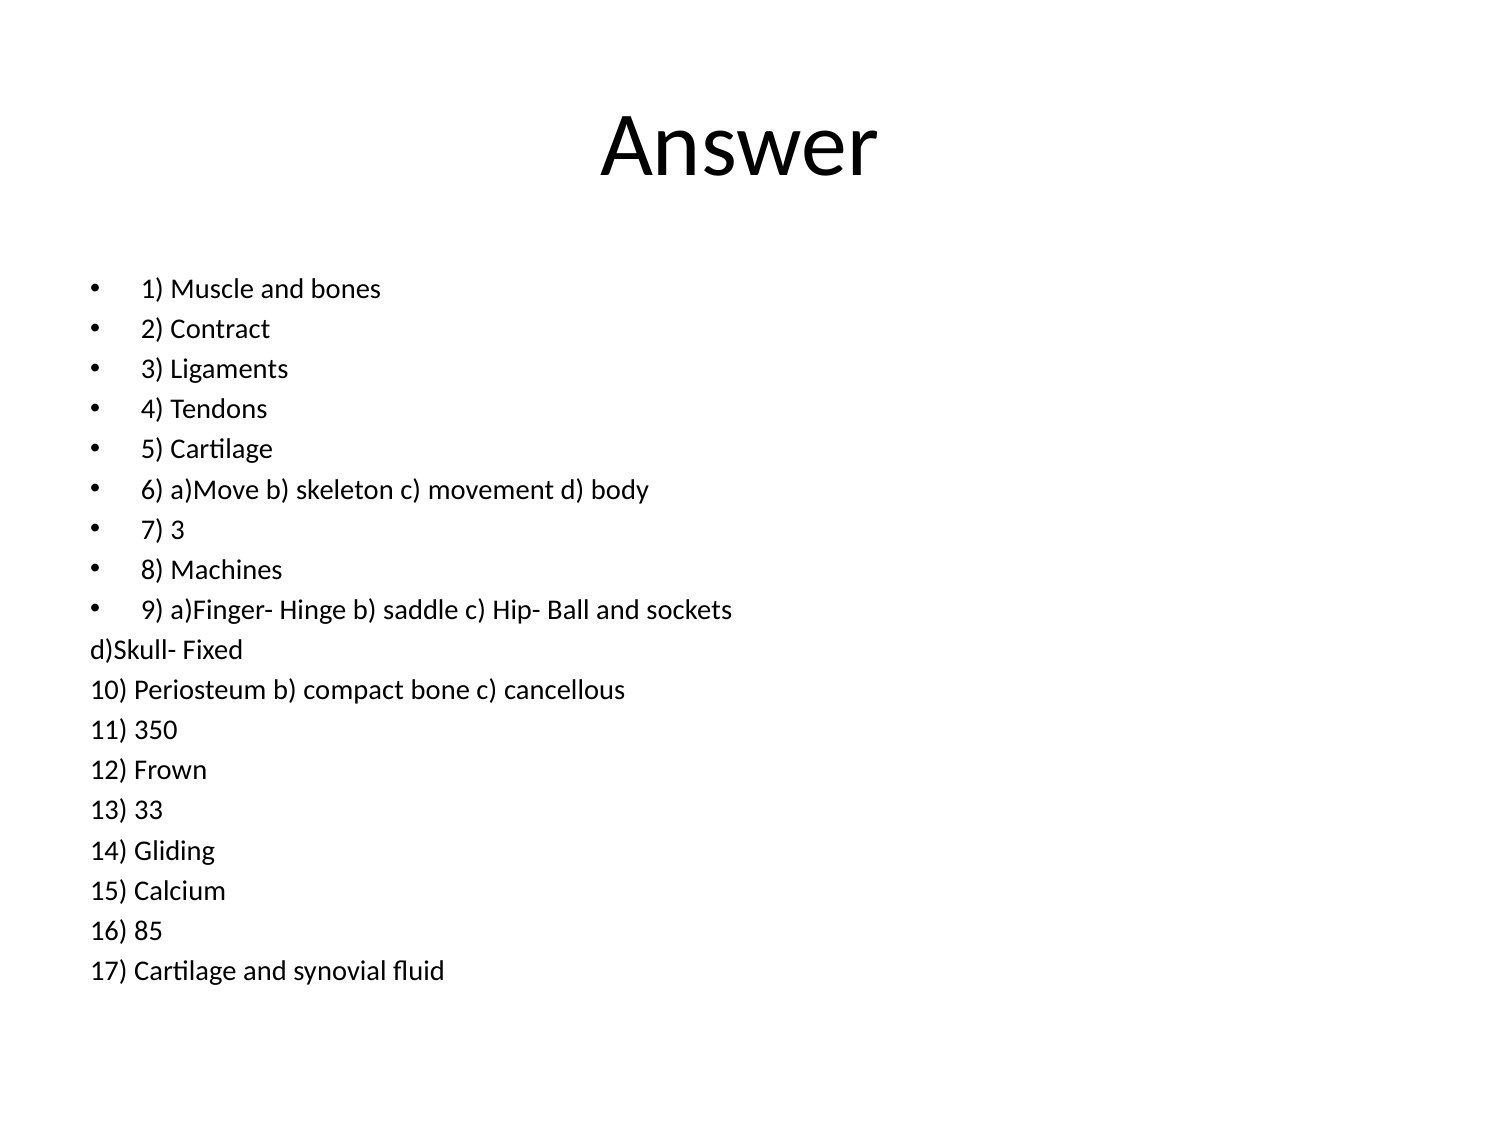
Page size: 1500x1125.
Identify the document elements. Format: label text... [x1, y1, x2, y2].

list 1) Muscle and bones 2) Contract 3) Ligaments 4) Tendons 5) Cartilage 6) a)Move b) skeleton c) movement d) body 7) 3 8) Machines 9) a)Finger- Hinge b) saddle c) Hip- Ball and sockets d)Skull- Fixed 10) Periosteum b) compact bone c) cancellous 11) 350 12) Frown 13) 33 14) Gliding 15) Calcium 16) 85 17) Cartilage and synovial fluid [75, 262, 1425, 1005]
title Answer [75, 45, 1425, 233]
